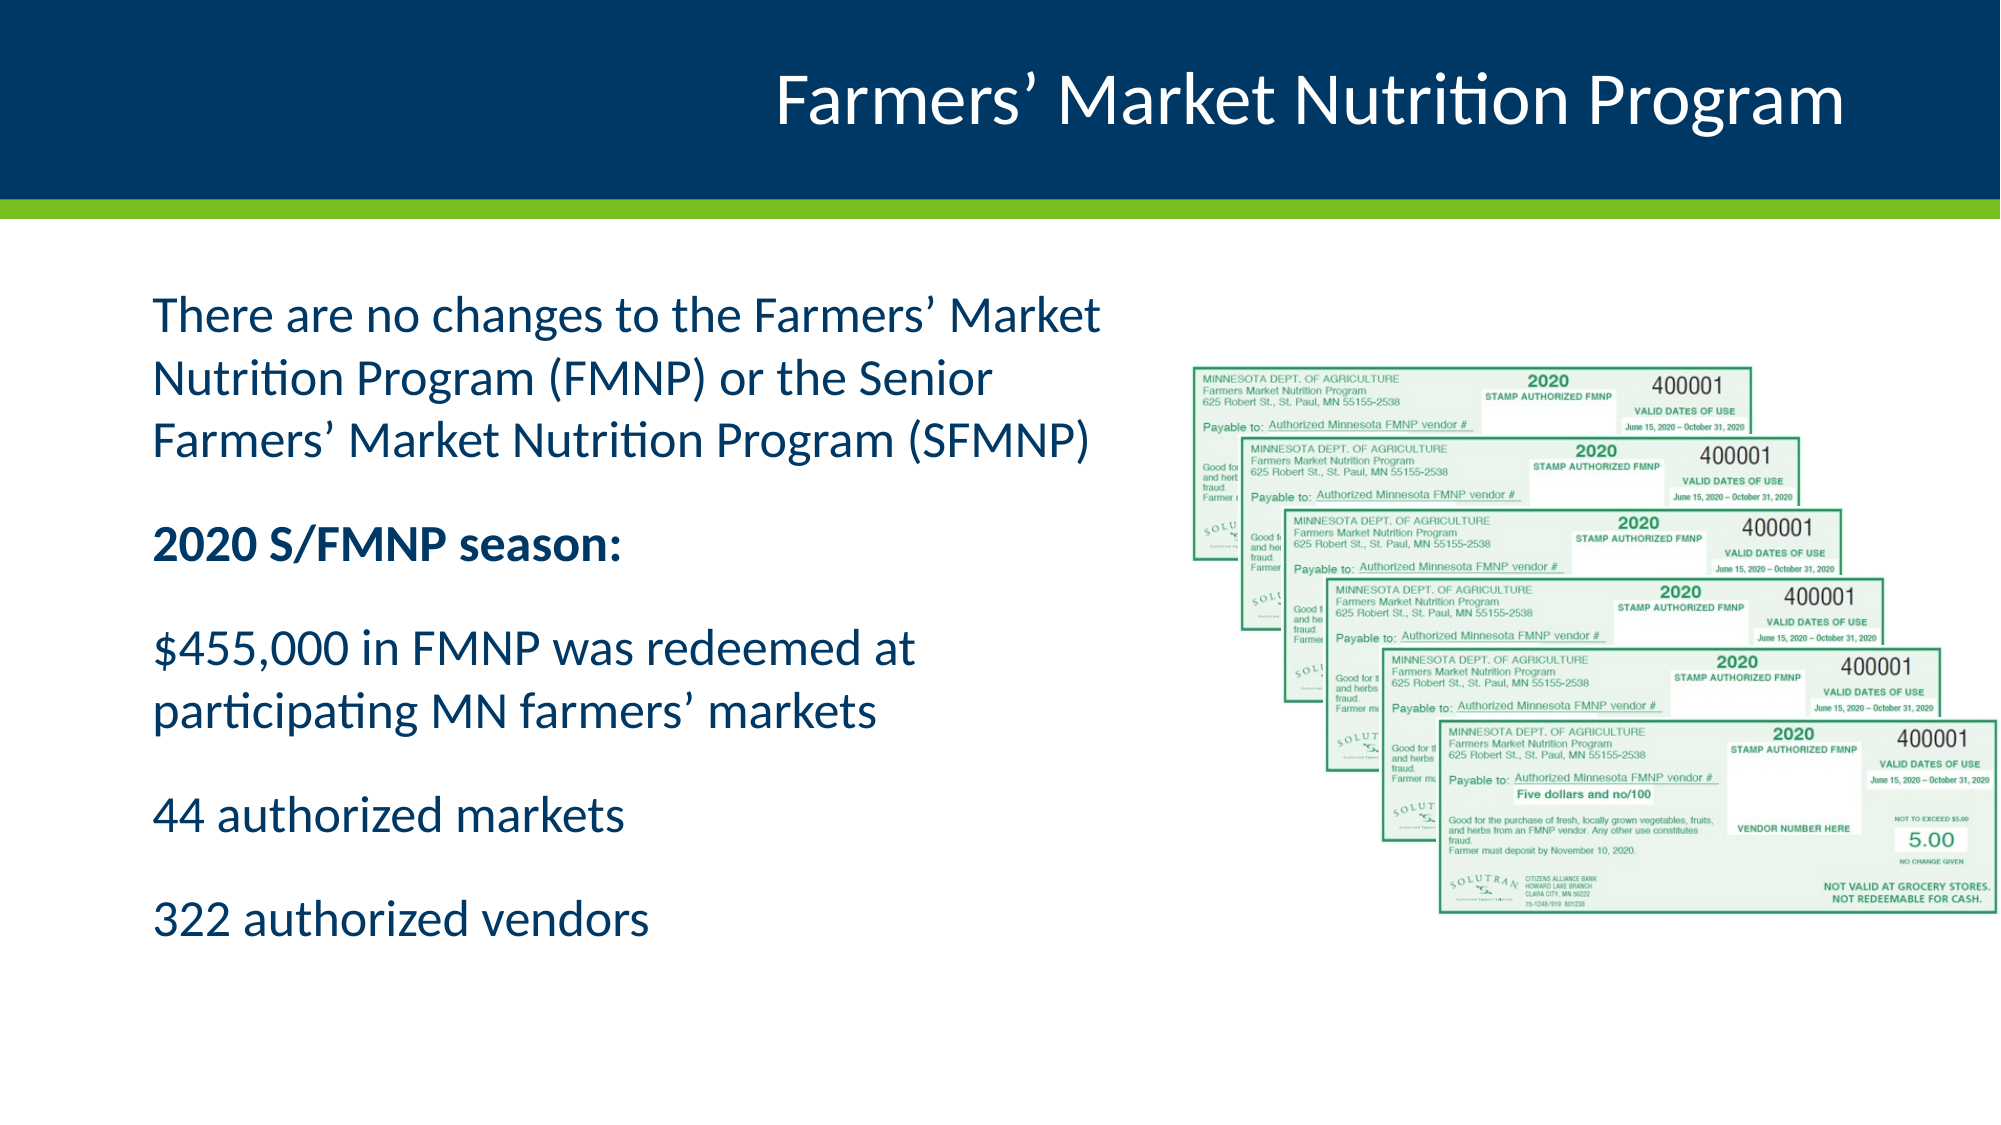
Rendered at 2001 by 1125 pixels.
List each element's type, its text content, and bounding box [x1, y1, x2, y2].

title Farmers’ Market Nutrition Program [137, 24, 1863, 175]
list There are no changes to the Farmers’ Market Nutrition Program (FMNP) or the Senior Farmers’ Market Nutrition Program (SFMNP) 2020 S/FMNP season: $455,000 in FMNP was redeemed at participating MN farmers’ markets 44 authorized markets 322 authorized vendors [137, 273, 1138, 1077]
picture [1190, 364, 2000, 916]
